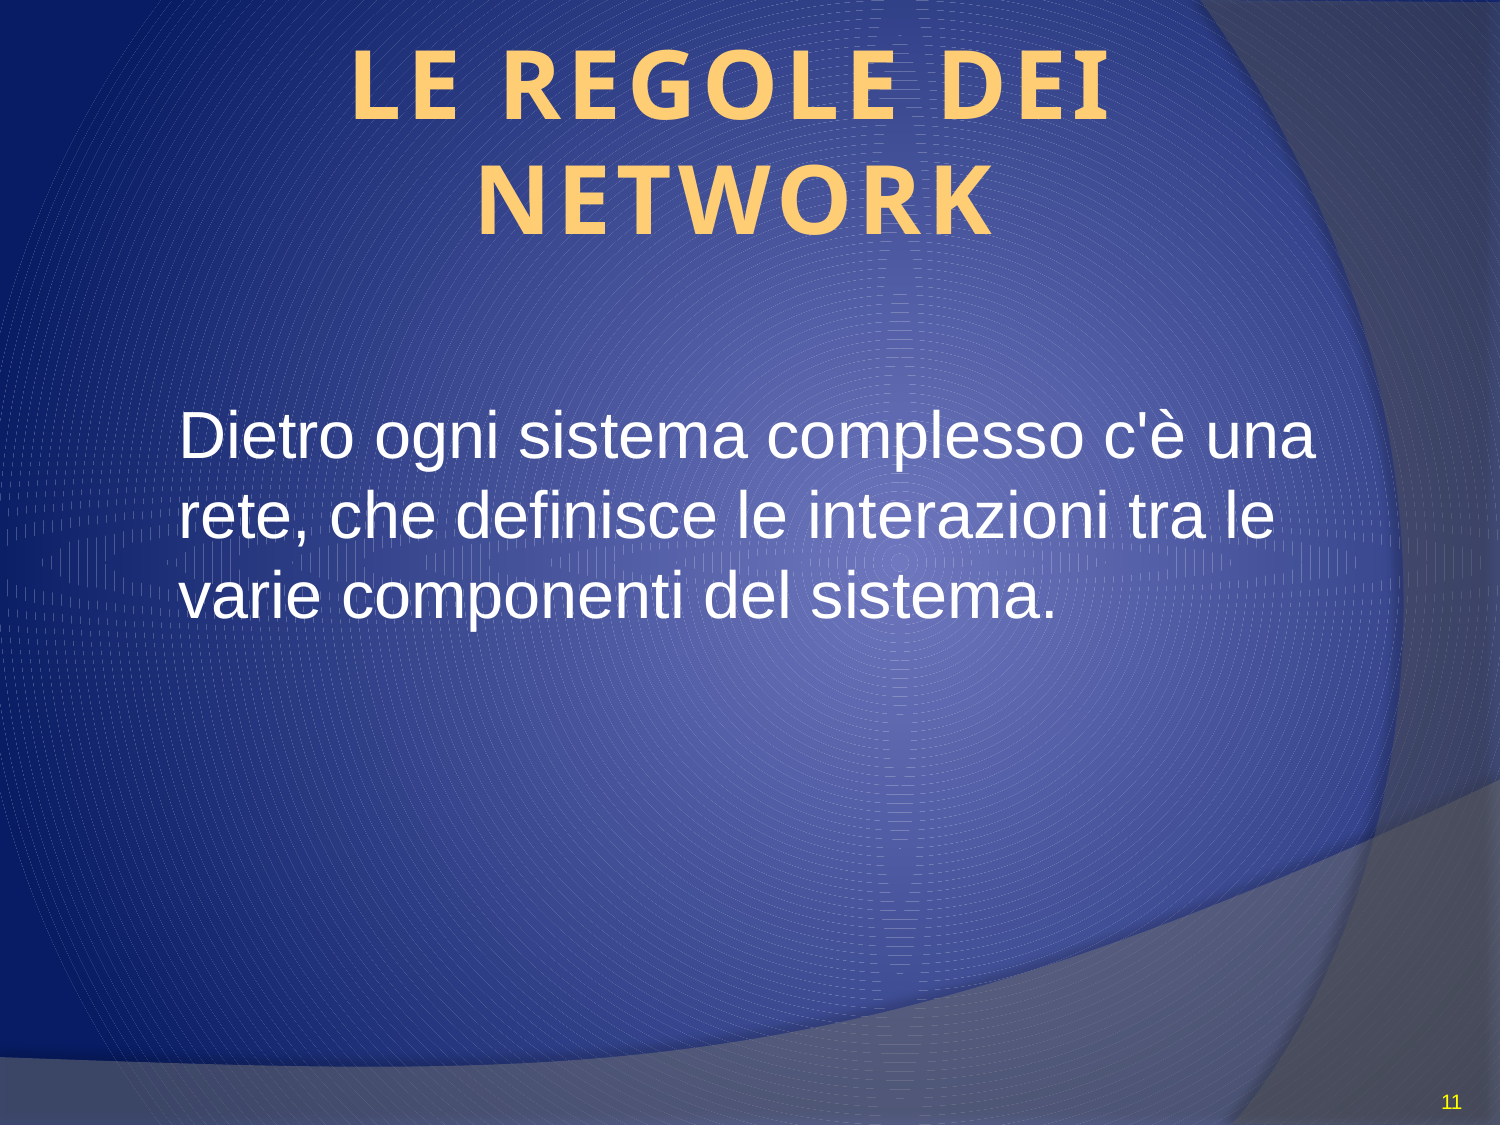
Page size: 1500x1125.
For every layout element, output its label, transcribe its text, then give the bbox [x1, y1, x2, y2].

title LE REGOLE DEI NETWORK [120, 45, 1345, 233]
slide_number 11 [1337, 1053, 1463, 1114]
text_box Dietro ogni sistema complesso c'è una rete, che definisce le interazioni tra le varie componenti del sistema. [163, 384, 1345, 640]
